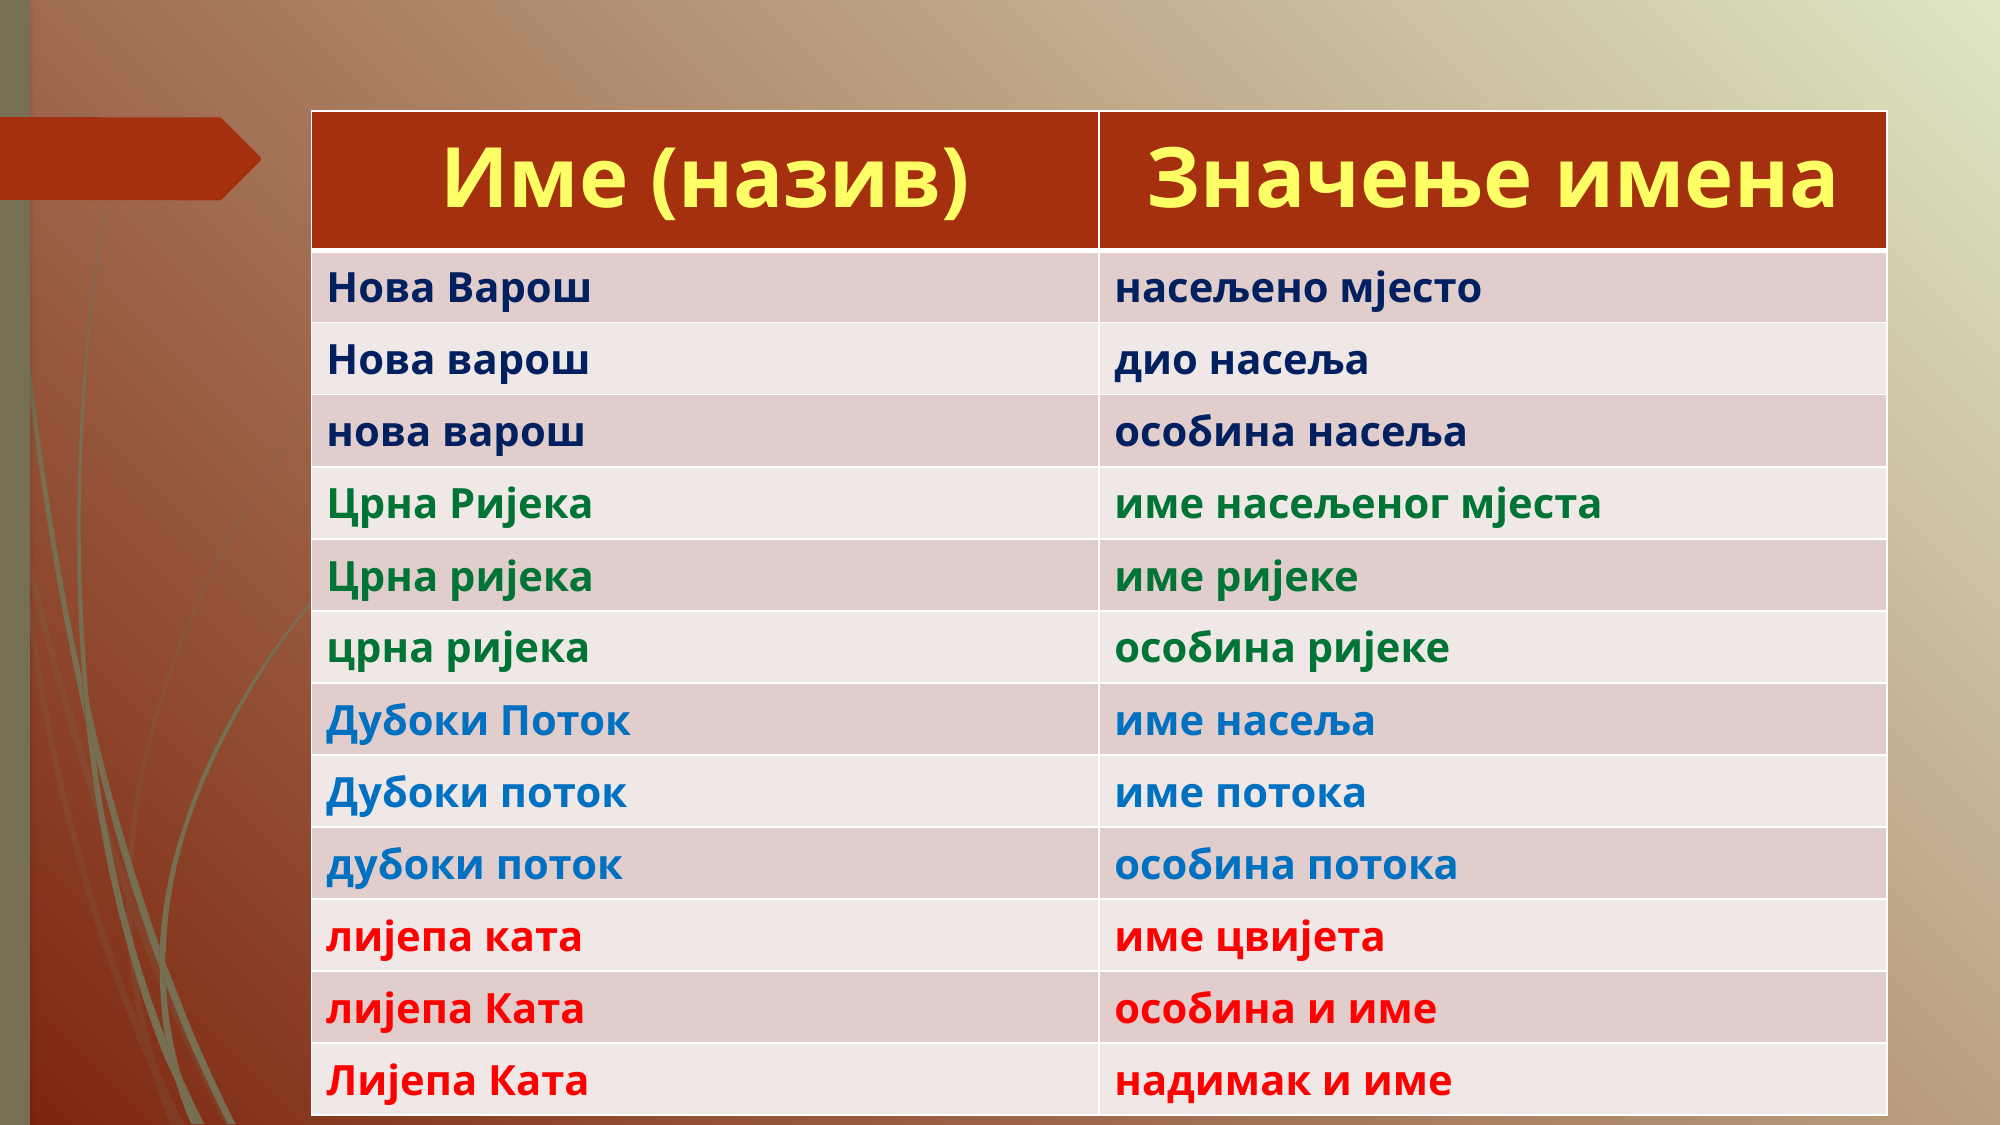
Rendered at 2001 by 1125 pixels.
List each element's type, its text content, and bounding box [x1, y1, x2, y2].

table_cell име цвијета [1100, 900, 1886, 970]
table_cell особина насеља [1100, 395, 1886, 466]
table_cell име ријеке [1100, 540, 1886, 610]
table_cell име потока [1100, 756, 1886, 826]
table_cell особина и име [1100, 972, 1886, 1042]
table_cell Црна ријека [312, 540, 1098, 610]
table_cell лијепа Ката [312, 972, 1098, 1042]
table_cell Лијепа Ката [312, 1044, 1098, 1114]
table_cell име насеља [1100, 684, 1886, 754]
table_header Значење имена [1100, 112, 1886, 248]
table_cell име насељеног мјеста [1100, 468, 1886, 538]
table_cell Црна Ријека [312, 468, 1098, 538]
table_cell особина ријеке [1100, 612, 1886, 682]
table_cell особина потока [1100, 828, 1886, 898]
table_cell лијепа ката [312, 900, 1098, 970]
table_header Име (назив) [312, 112, 1098, 248]
table_cell Дубоки поток [312, 756, 1098, 826]
table_cell дио насеља [1100, 323, 1886, 394]
table_cell Нова Варош [312, 253, 1098, 322]
table_cell насељено мјесто [1100, 253, 1886, 322]
table_cell црна ријека [312, 612, 1098, 682]
table_cell Дубоки Поток [312, 684, 1098, 754]
table_cell дубоки поток [312, 828, 1098, 898]
table_cell Нова варош [312, 323, 1098, 394]
table_cell надимак и име [1100, 1044, 1886, 1114]
table_cell нова варош [312, 395, 1098, 466]
